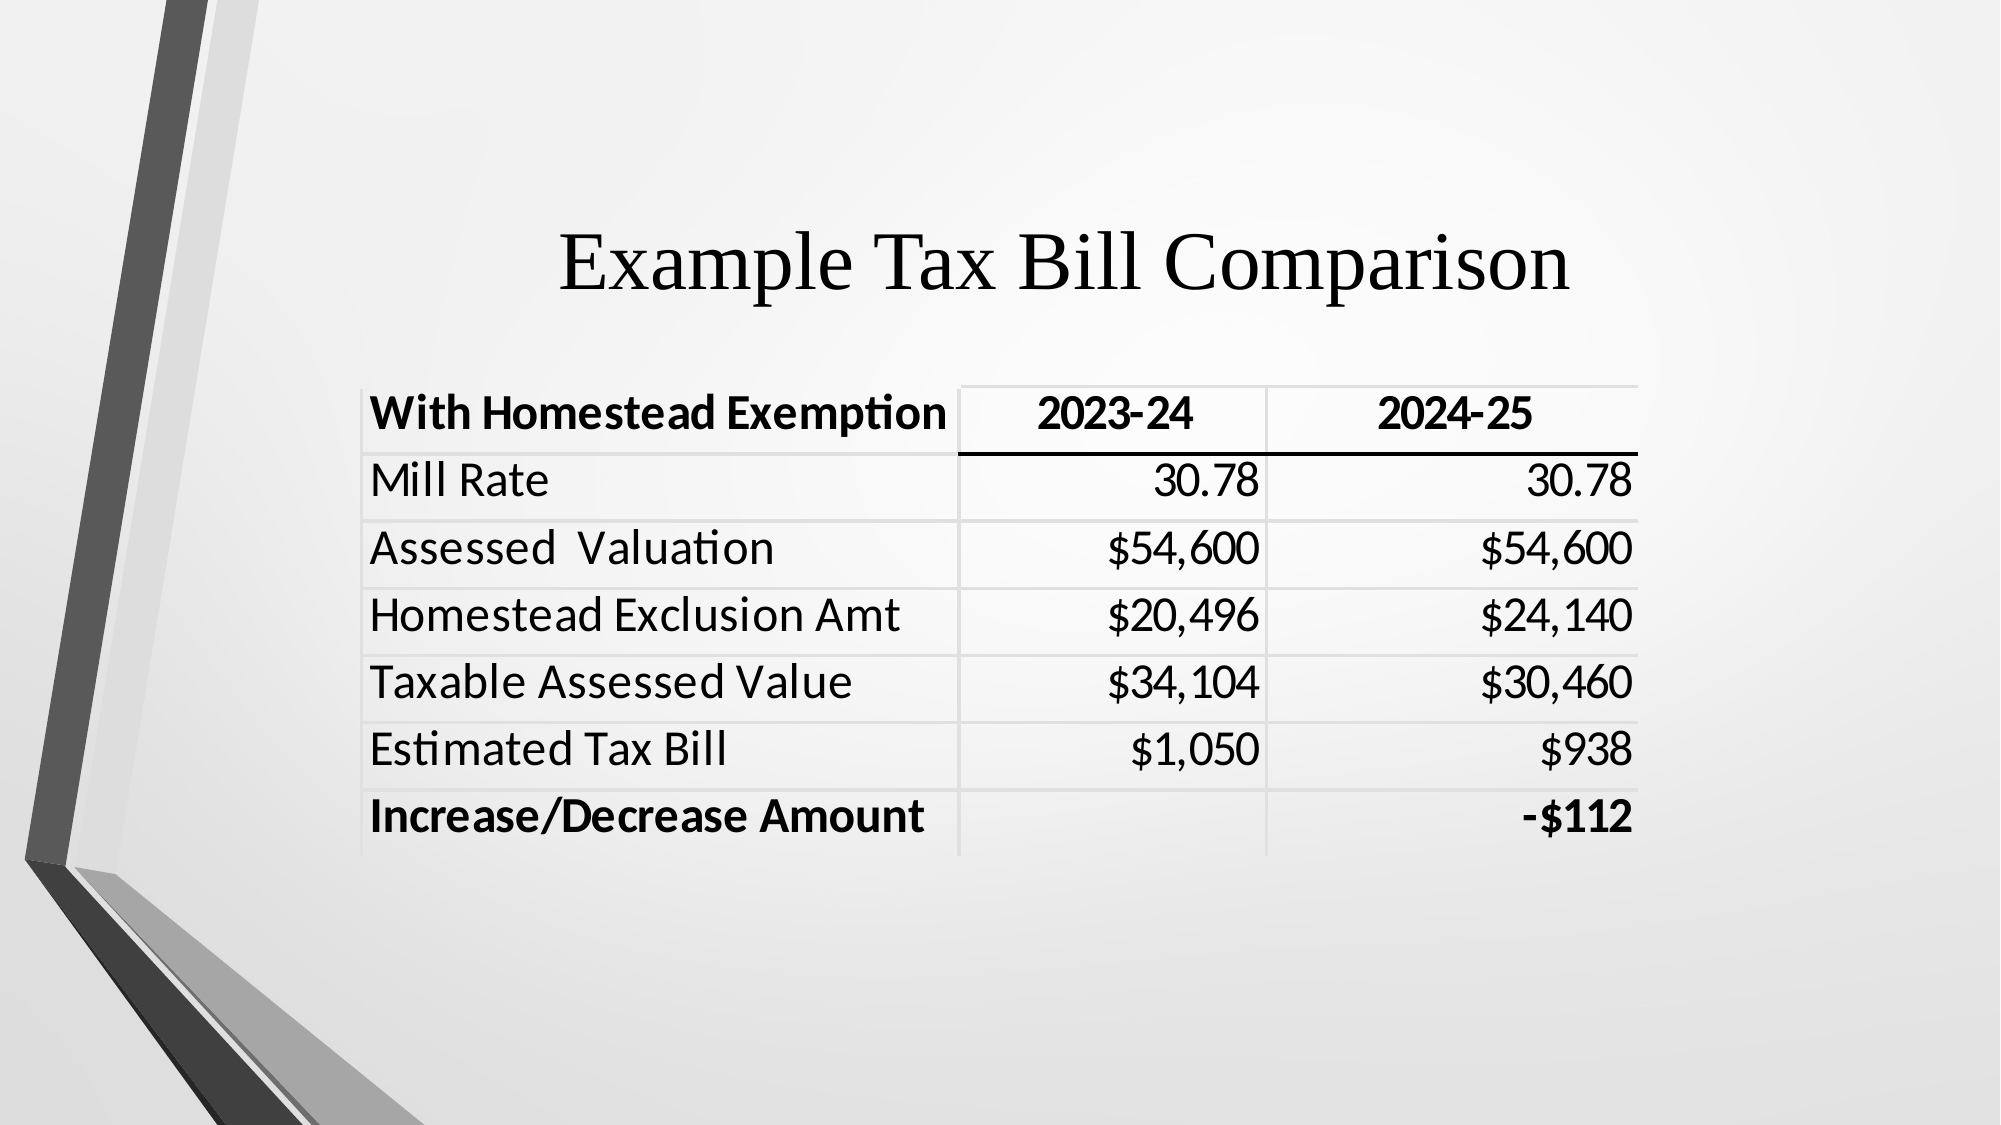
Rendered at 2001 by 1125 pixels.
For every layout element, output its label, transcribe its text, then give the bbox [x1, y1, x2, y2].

picture [359, 384, 1642, 860]
title Example Tax Bill Comparison [243, 112, 1887, 400]
